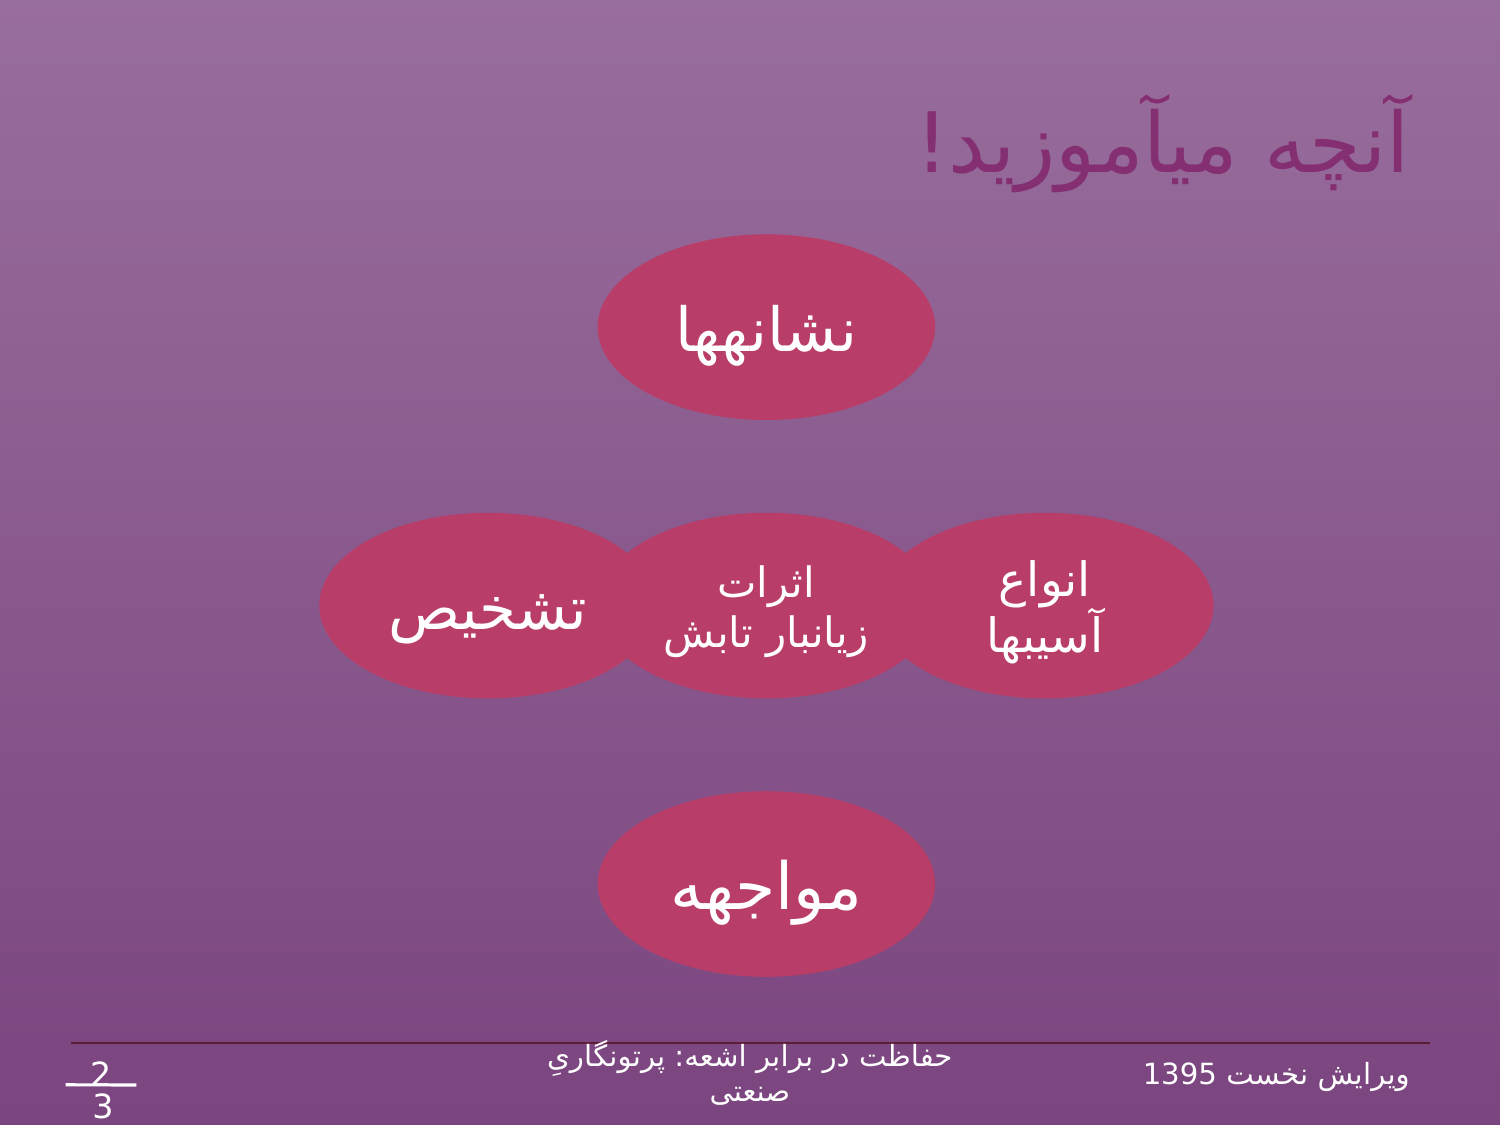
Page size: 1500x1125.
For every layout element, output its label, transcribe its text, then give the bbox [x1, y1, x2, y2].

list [91, 234, 1442, 977]
slide_number ویرایش نخست 1395 [1074, 1051, 1425, 1103]
slide_number 2 [75, 1051, 425, 1103]
footer حفاظت در برابر اشعه: پرتونگاریِ صنعتی [512, 1051, 988, 1103]
title آن‏‏چه می‏آموزید! [75, 45, 1425, 233]
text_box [65, 1077, 137, 1125]
